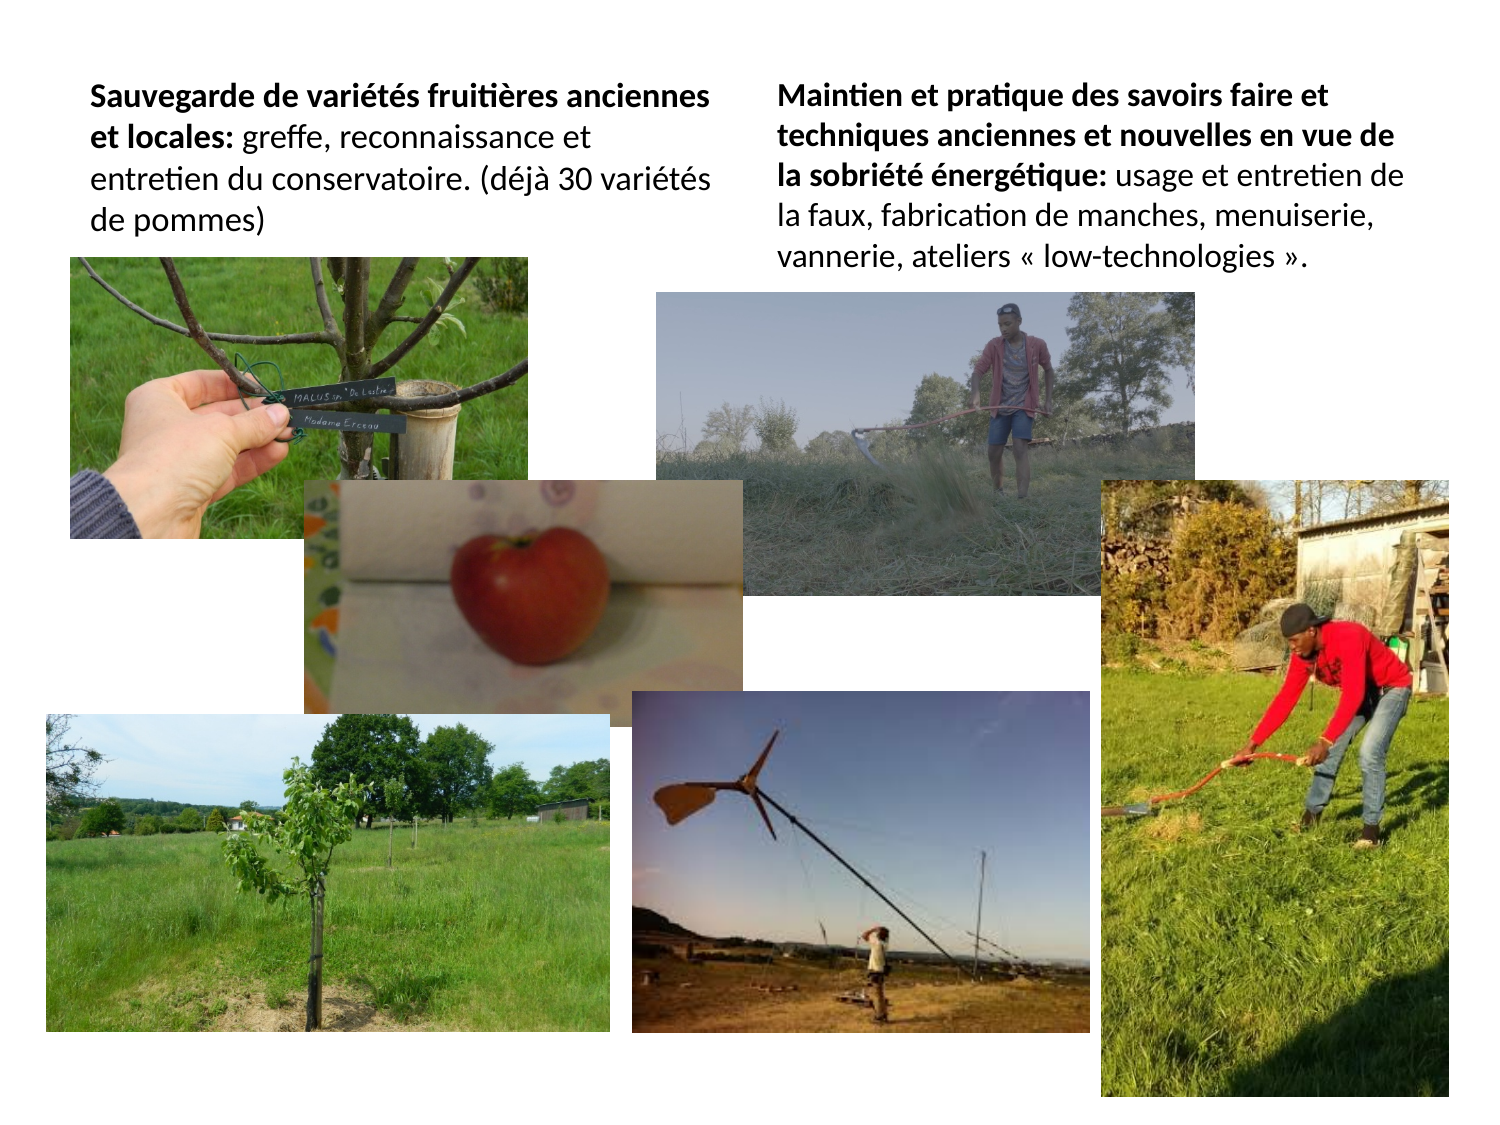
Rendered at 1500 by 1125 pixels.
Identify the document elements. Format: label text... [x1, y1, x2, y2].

picture [1101, 480, 1449, 1097]
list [70, 257, 528, 540]
list Sauvegarde de variétés fruitières anciennes et locales: greffe, reconnaissance et entretien du conservatoire. (déjà 30 variétés de pommes) [75, 35, 738, 247]
list Maintien et pratique des savoirs faire et techniques anciennes et nouvelles en vue de la sobriété énergétique: usage et entretien de la faux, fabrication de manches, menuiserie, vannerie, ateliers « low-technologies ». [761, 35, 1430, 282]
picture [46, 480, 1091, 1033]
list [655, 292, 1196, 597]
